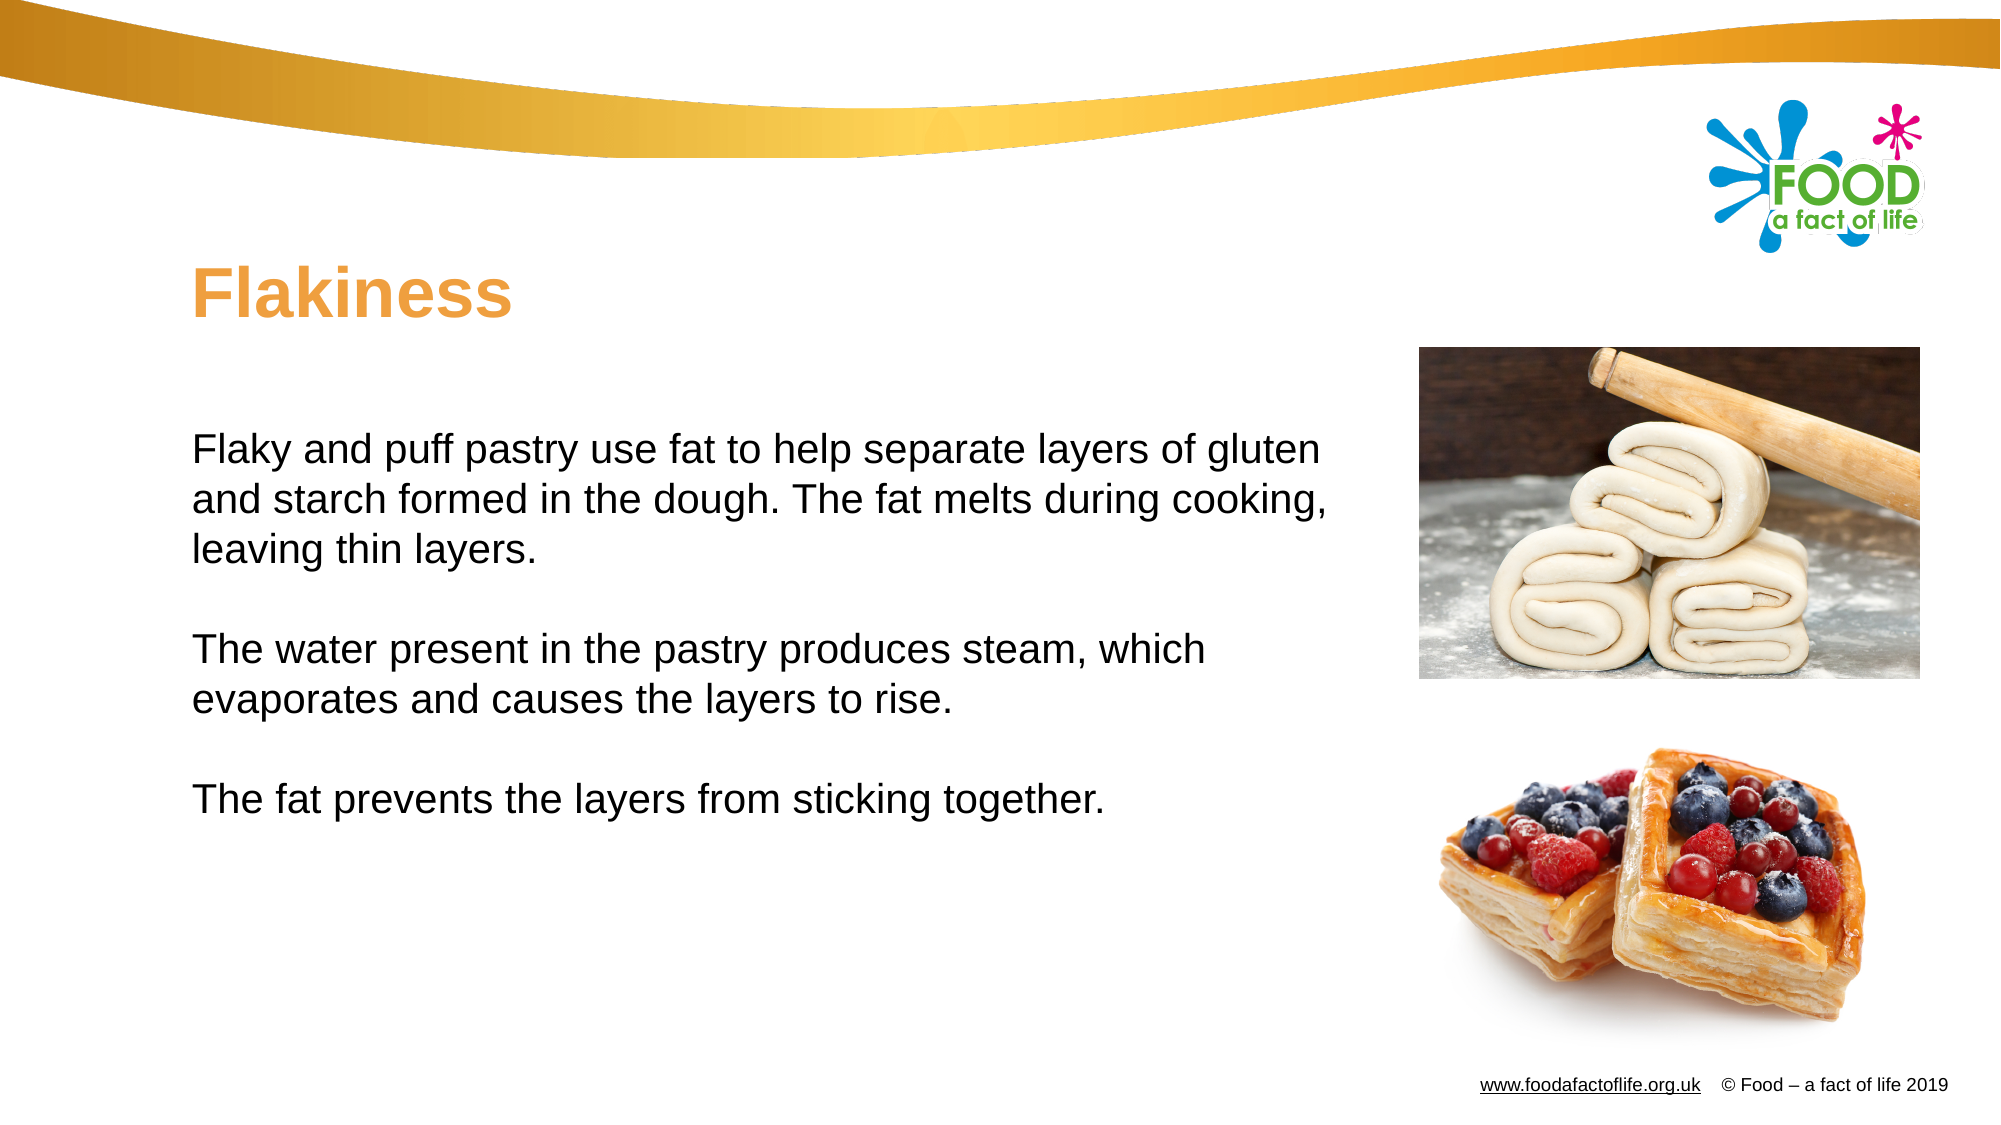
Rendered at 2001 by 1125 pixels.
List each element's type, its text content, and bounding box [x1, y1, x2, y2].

picture [0, 0, 2000, 1125]
title Flakiness [191, 256, 1787, 375]
subtitle Flaky and puff pastry use fat to help separate layers of gluten and starch formed in the dough. The fat melts during cooking, leaving thin layers. The water present in the pastry produces steam, which evaporates and causes the layers to rise. The fat prevents the layers from sticking together. [191, 421, 1339, 1013]
